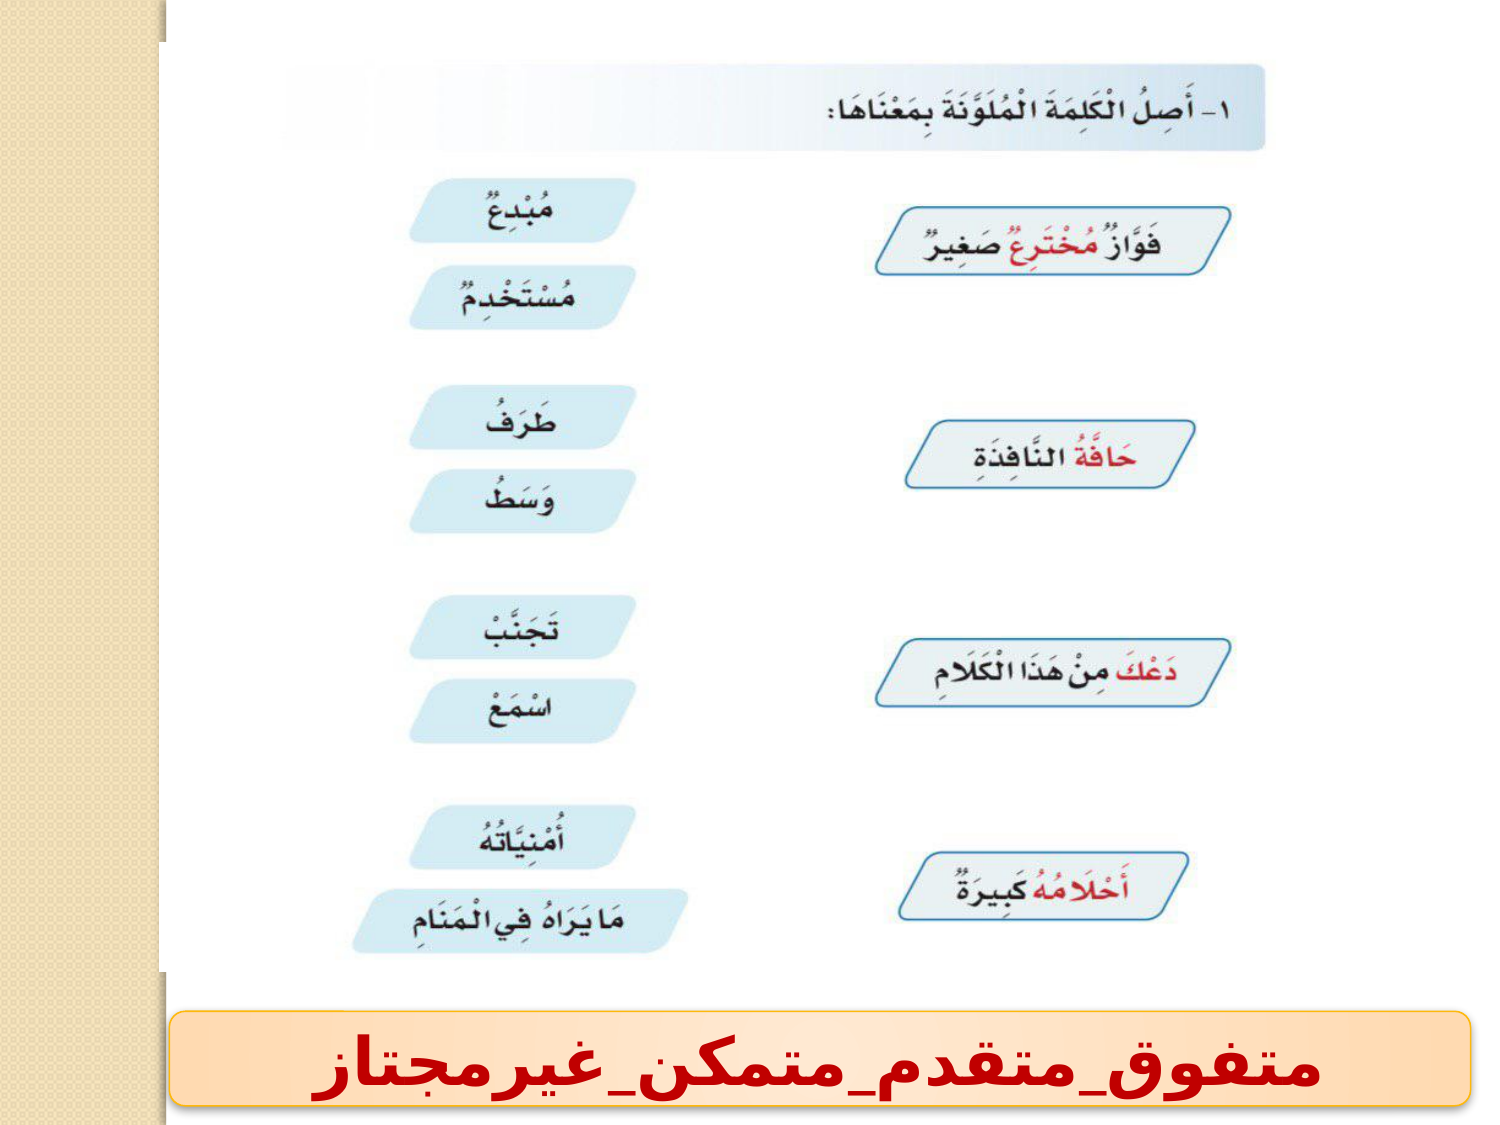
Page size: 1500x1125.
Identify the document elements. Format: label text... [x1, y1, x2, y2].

picture [159, 42, 1489, 972]
text_box متفوق_متقدم_متمكن_غيرمجتاز [168, 1010, 1472, 1107]
